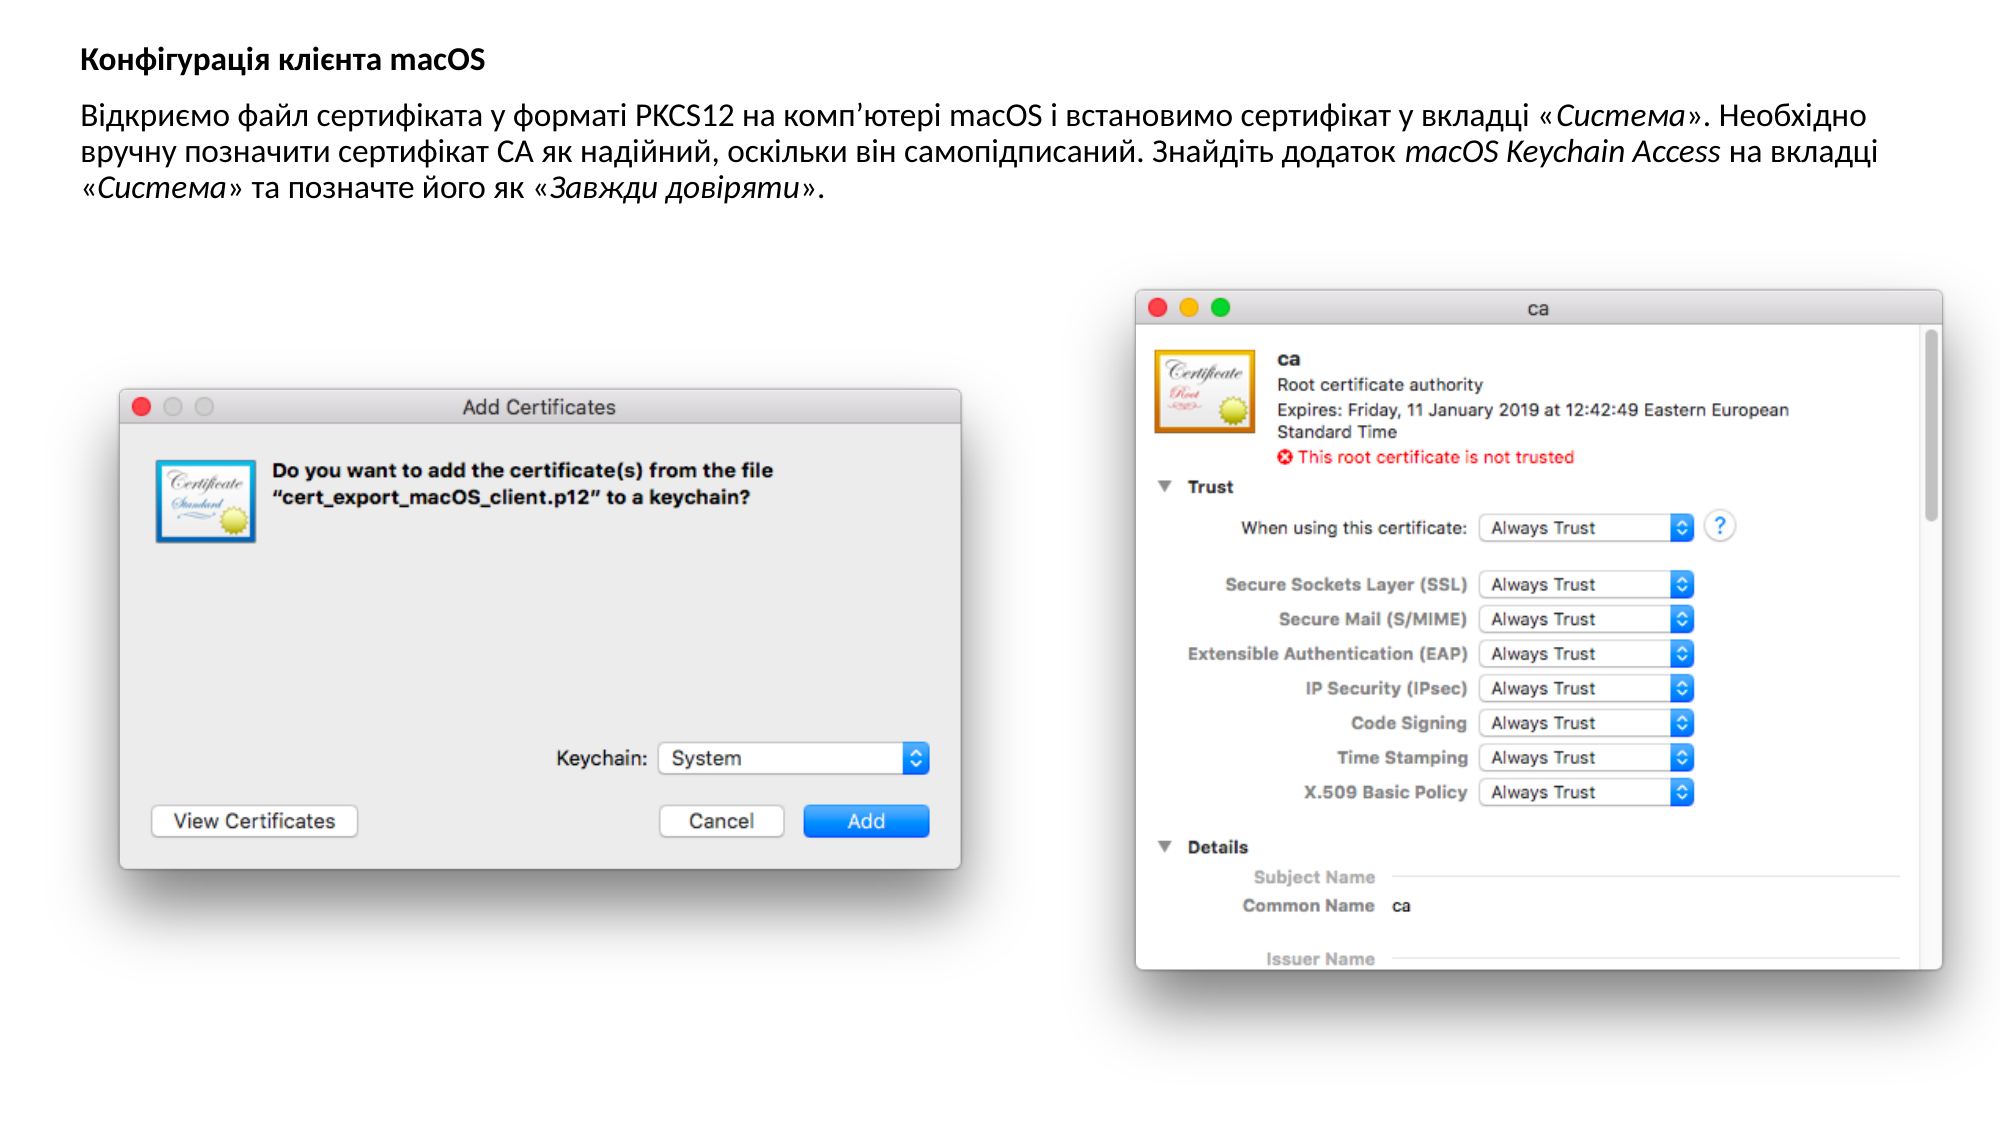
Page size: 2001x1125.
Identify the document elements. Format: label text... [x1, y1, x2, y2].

picture [30, 240, 2000, 1096]
list Конфігурація клієнта macOS Відкриємо файл сертифіката у форматі PKCS12 на комп’ютері macOS і встановимо сертифікат у вкладці «Система». Необхідно вручну позначити сертифікат CA як надійний, оскільки він самопідписаний. Знайдіть додаток macOS Keychain Access на вкладці «Система» та позначте його як «Завжди довіряти». [65, 34, 1965, 240]
